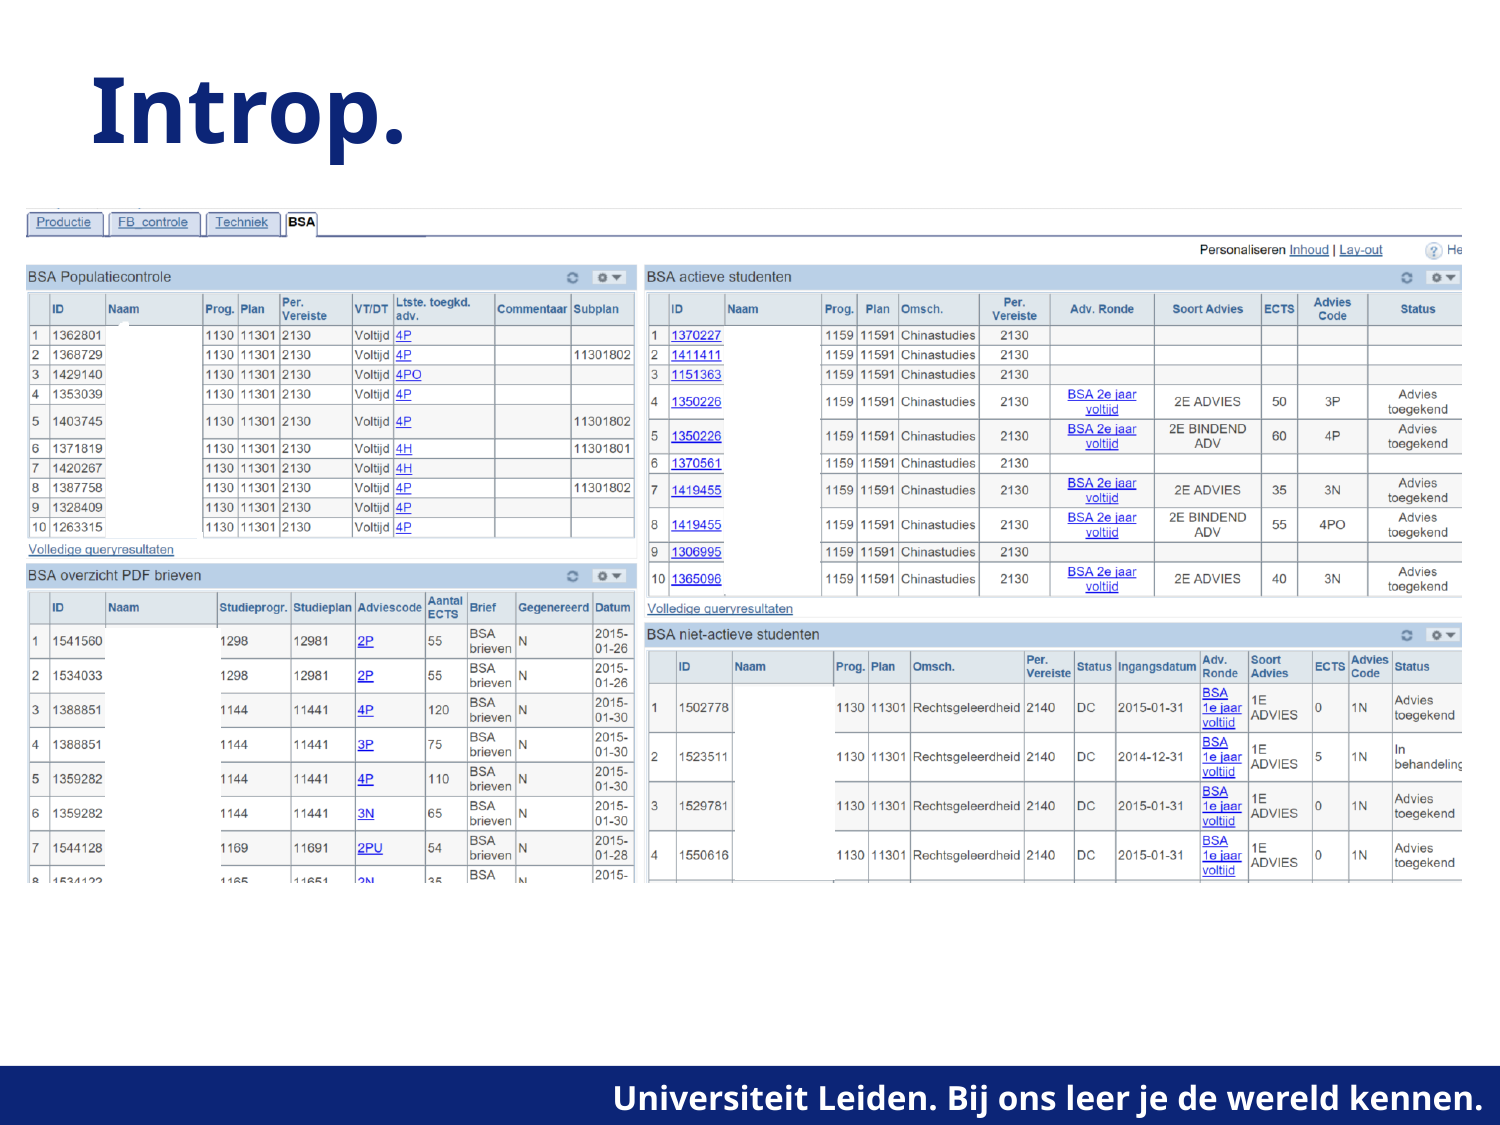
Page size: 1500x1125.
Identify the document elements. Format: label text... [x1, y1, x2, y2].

title Introp. [76, 54, 1412, 159]
picture [26, 207, 1462, 883]
